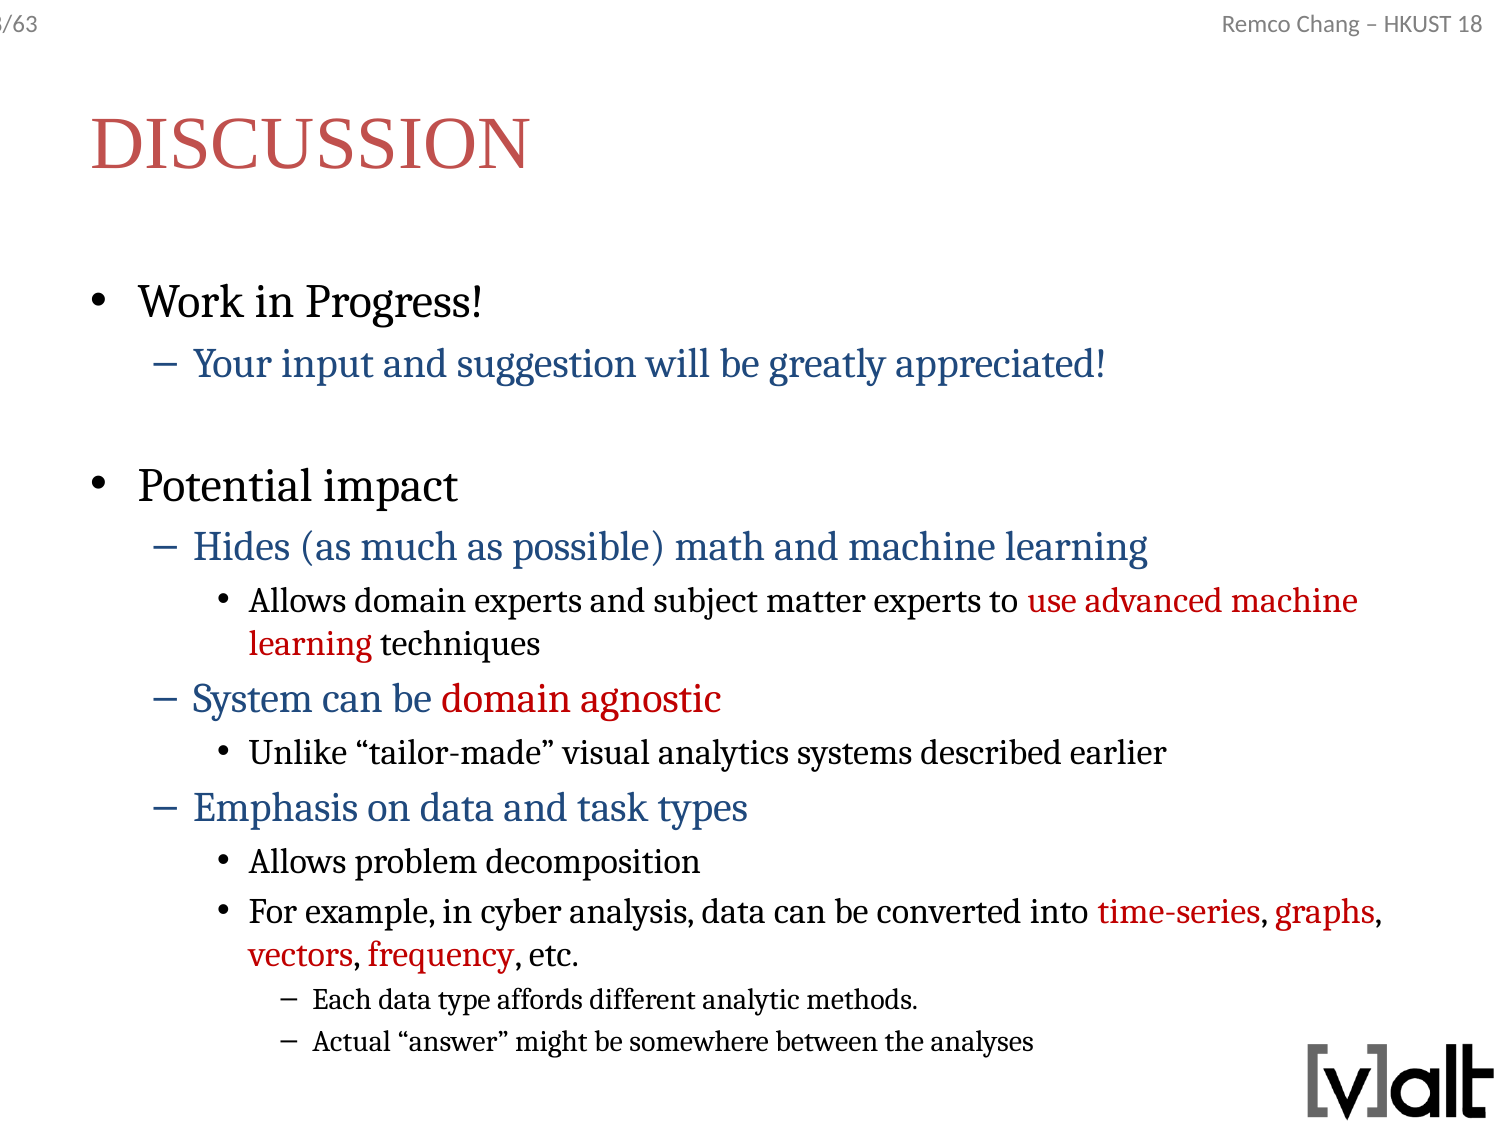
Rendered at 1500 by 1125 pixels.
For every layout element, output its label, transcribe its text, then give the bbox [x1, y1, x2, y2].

list Work in Progress! Your input and suggestion will be greatly appreciated! Potential impact Hides (as much as possible) math and machine learning Allows domain experts and subject matter experts to use advanced machine learning techniques System can be domain agnostic Unlike “tailor-made” visual analytics systems described earlier Emphasis on data and task types Allows problem decomposition For example, in cyber analysis, data can be converted into time-series, graphs, vectors, frequency, etc. Each data type affords different analytic methods. Actual “answer” might be somewhere between the analyses [75, 262, 1425, 1075]
title Discussion [75, 45, 1425, 233]
picture [1299, 1034, 1500, 1125]
